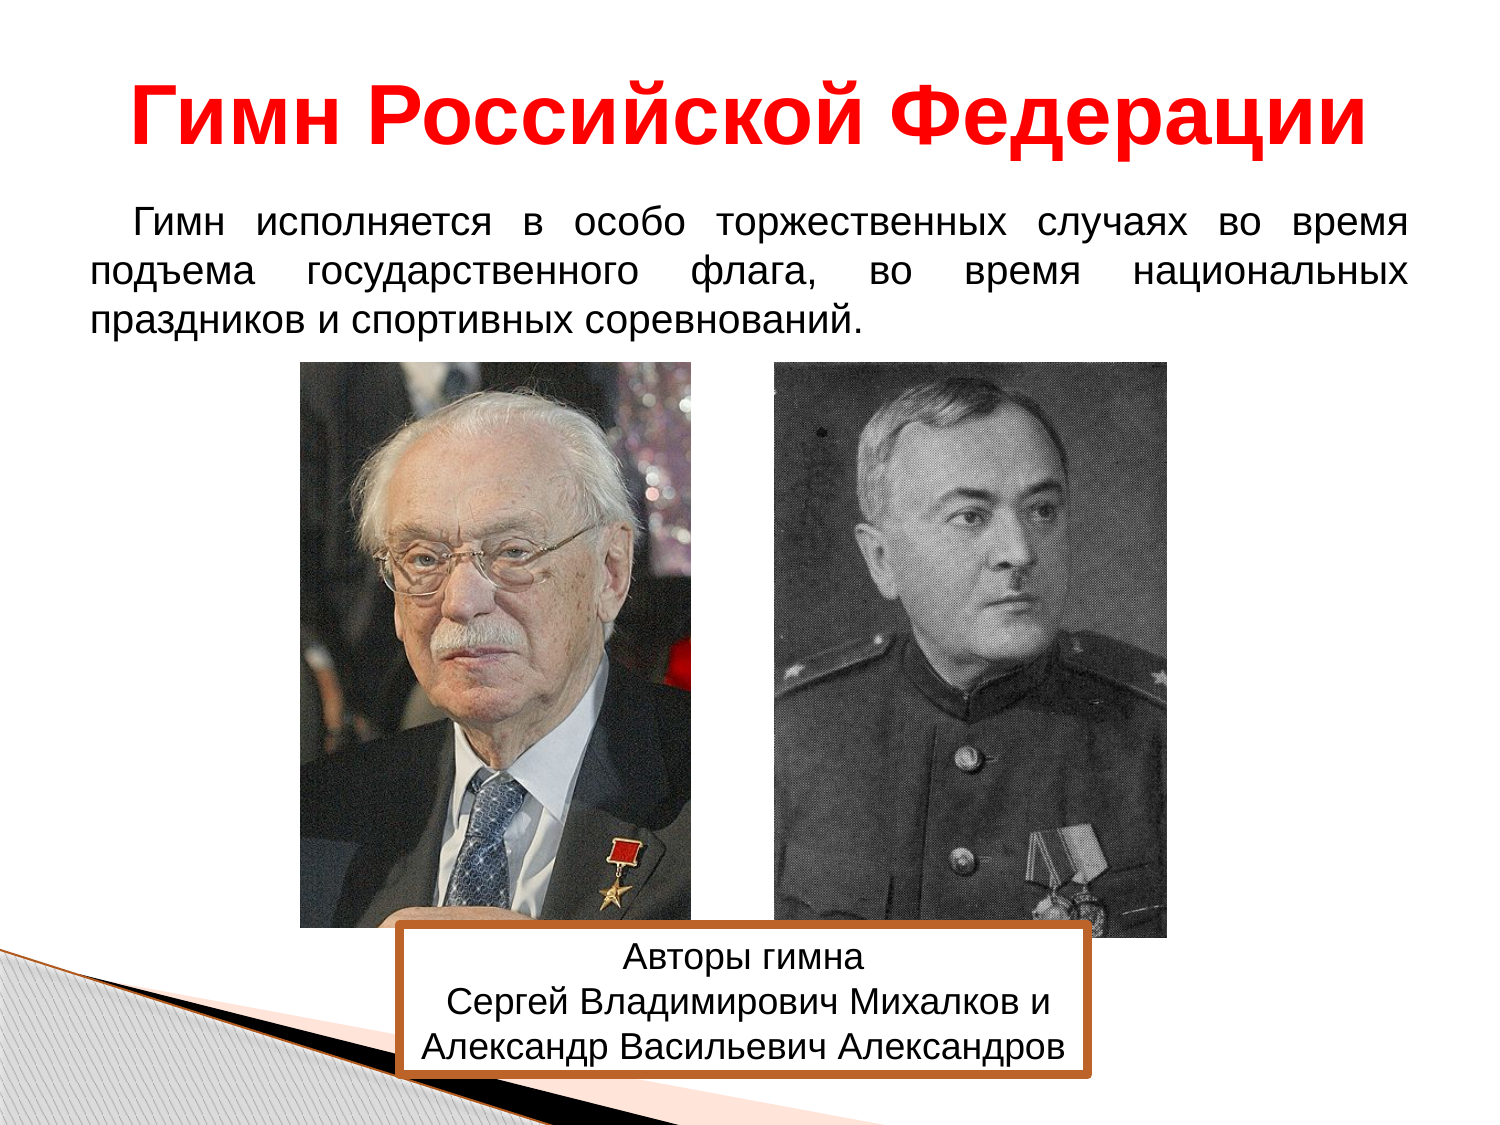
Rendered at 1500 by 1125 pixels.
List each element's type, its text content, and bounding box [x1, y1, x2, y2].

list Гимн исполняется в особо торжественных случаях во время подъема государственного флага, во время национальных праздников и спортивных соревнований. [75, 187, 1425, 350]
picture [774, 362, 1167, 938]
title Гимн Российской Федерации [75, 45, 1425, 175]
picture [299, 362, 691, 928]
text_box Авторы гимна Сергей Владимирович Михалков и Александр Васильевич Александров [395, 920, 1092, 1079]
